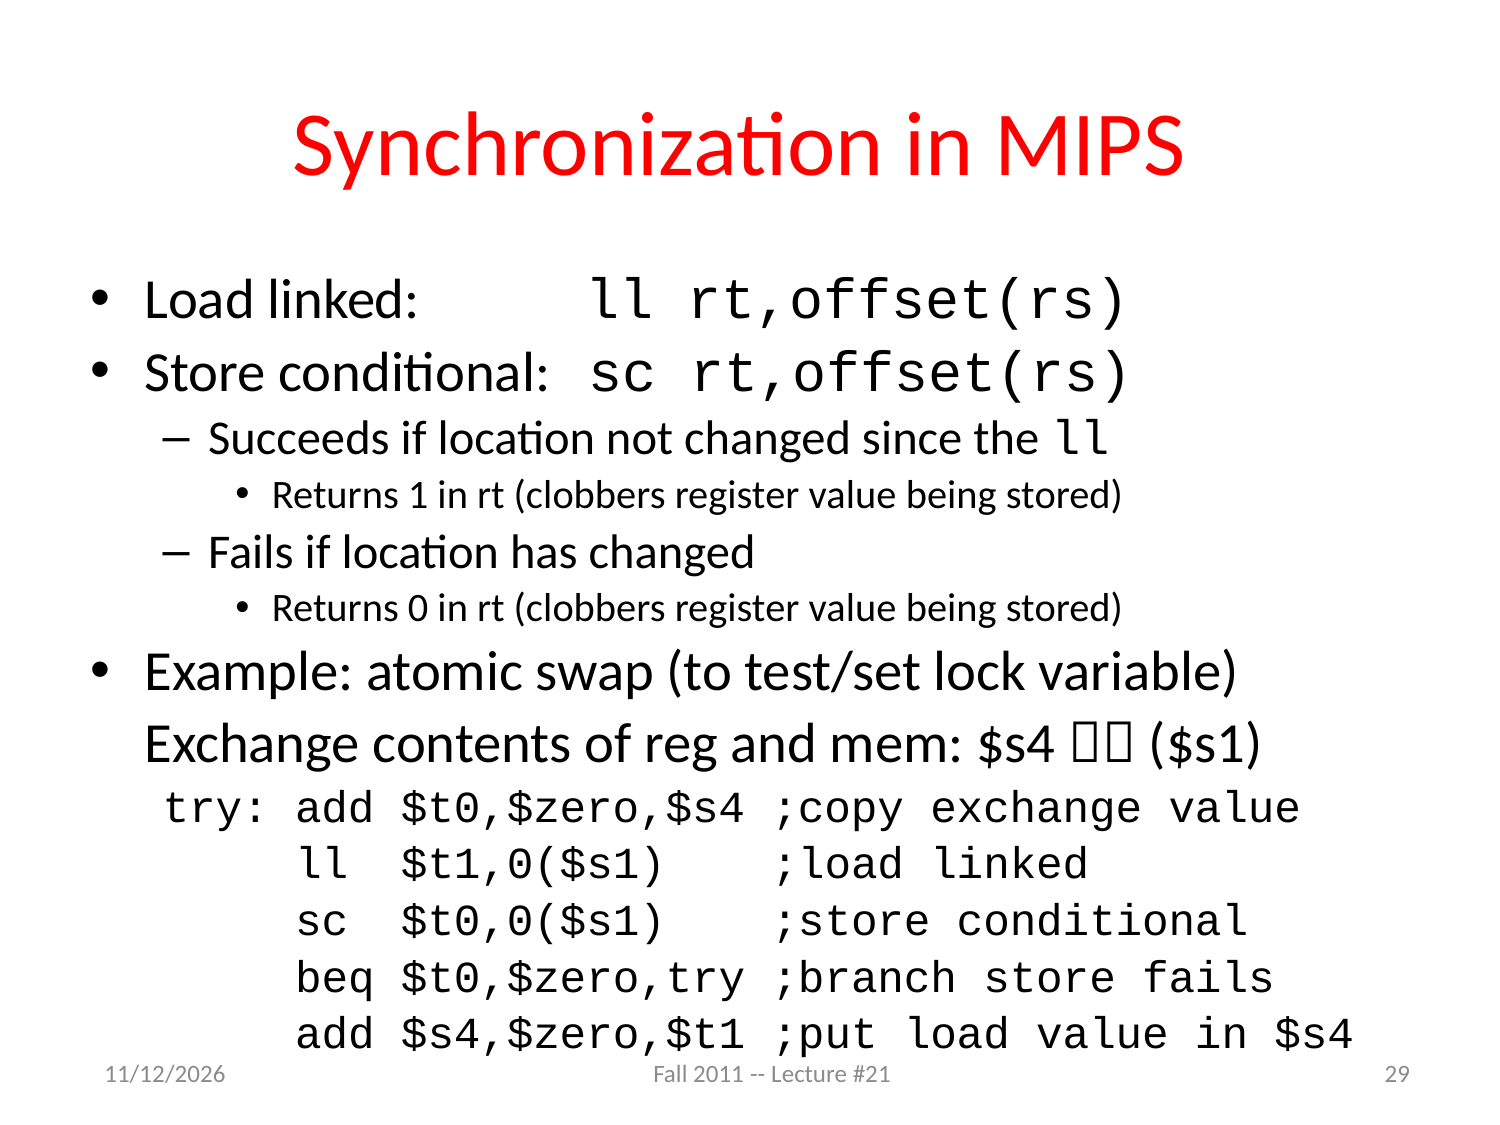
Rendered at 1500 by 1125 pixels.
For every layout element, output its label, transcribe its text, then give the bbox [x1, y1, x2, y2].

list Load linked: ll rt,offset(rs) Store conditional: sc rt,offset(rs) Succeeds if location not changed since the ll Returns 1 in rt (clobbers register value being stored) Fails if location has changed Returns 0 in rt (clobbers register value being stored) Example: atomic swap (to test/set lock variable) Exchange contents of reg and mem: $s4  ($s1) try: add $t0,$zero,$s4 ;copy exchange value ll $t1,0($s1) ;load linked sc $t0,0($s1) ;store conditional beq $t0,$zero,try ;branch store fails add $s4,$zero,$t1 ;put load value in $s4 [75, 262, 1425, 1073]
slide_number 29 [1074, 1042, 1425, 1103]
footer Fall 2011 -- Lecture #21 [597, 1073, 948, 1103]
title Synchronization in MIPS [75, 45, 1425, 233]
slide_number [89, 1073, 440, 1103]
